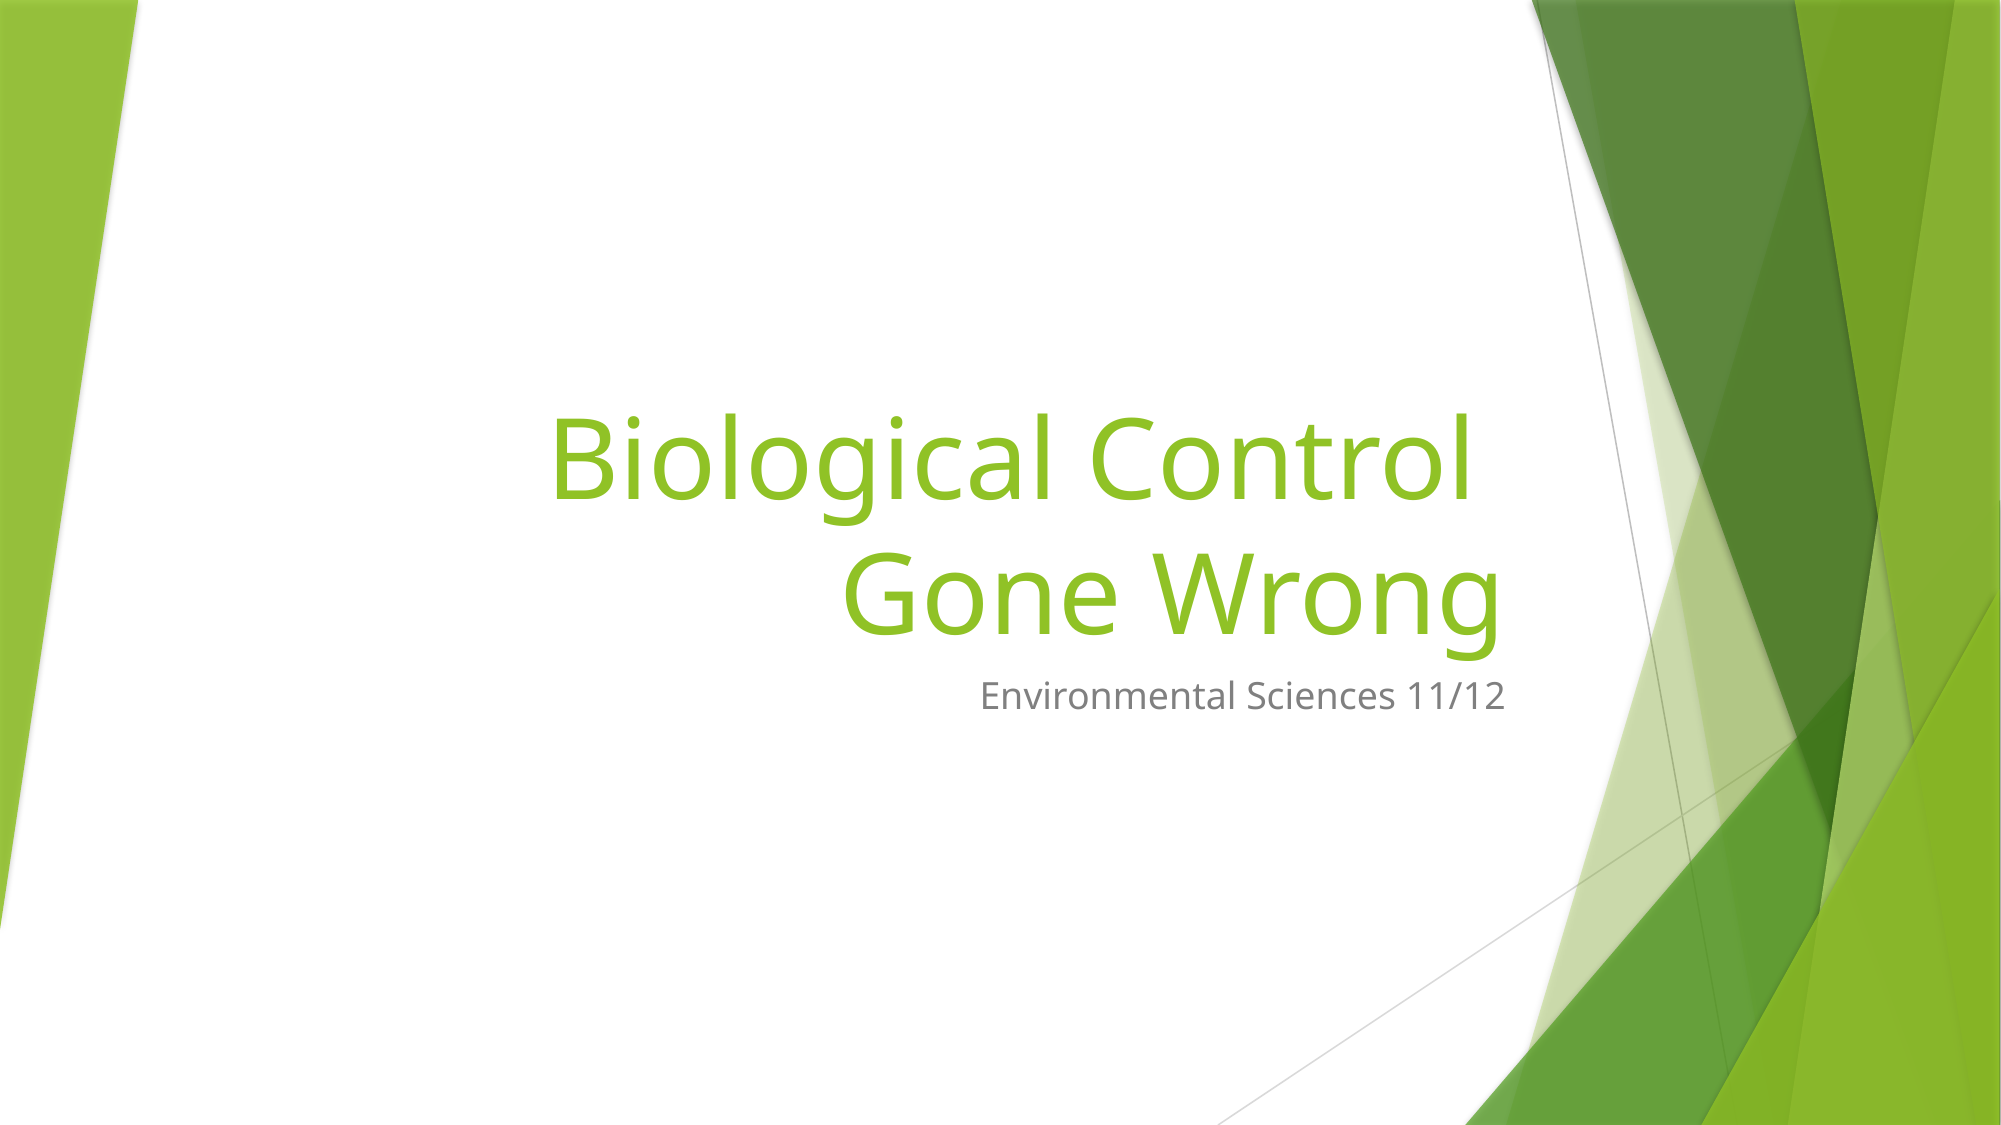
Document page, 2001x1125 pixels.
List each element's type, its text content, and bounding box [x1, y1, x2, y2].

title Biological Control Gone Wrong [247, 394, 1522, 664]
subtitle Environmental Sciences 11/12 [247, 664, 1522, 845]
